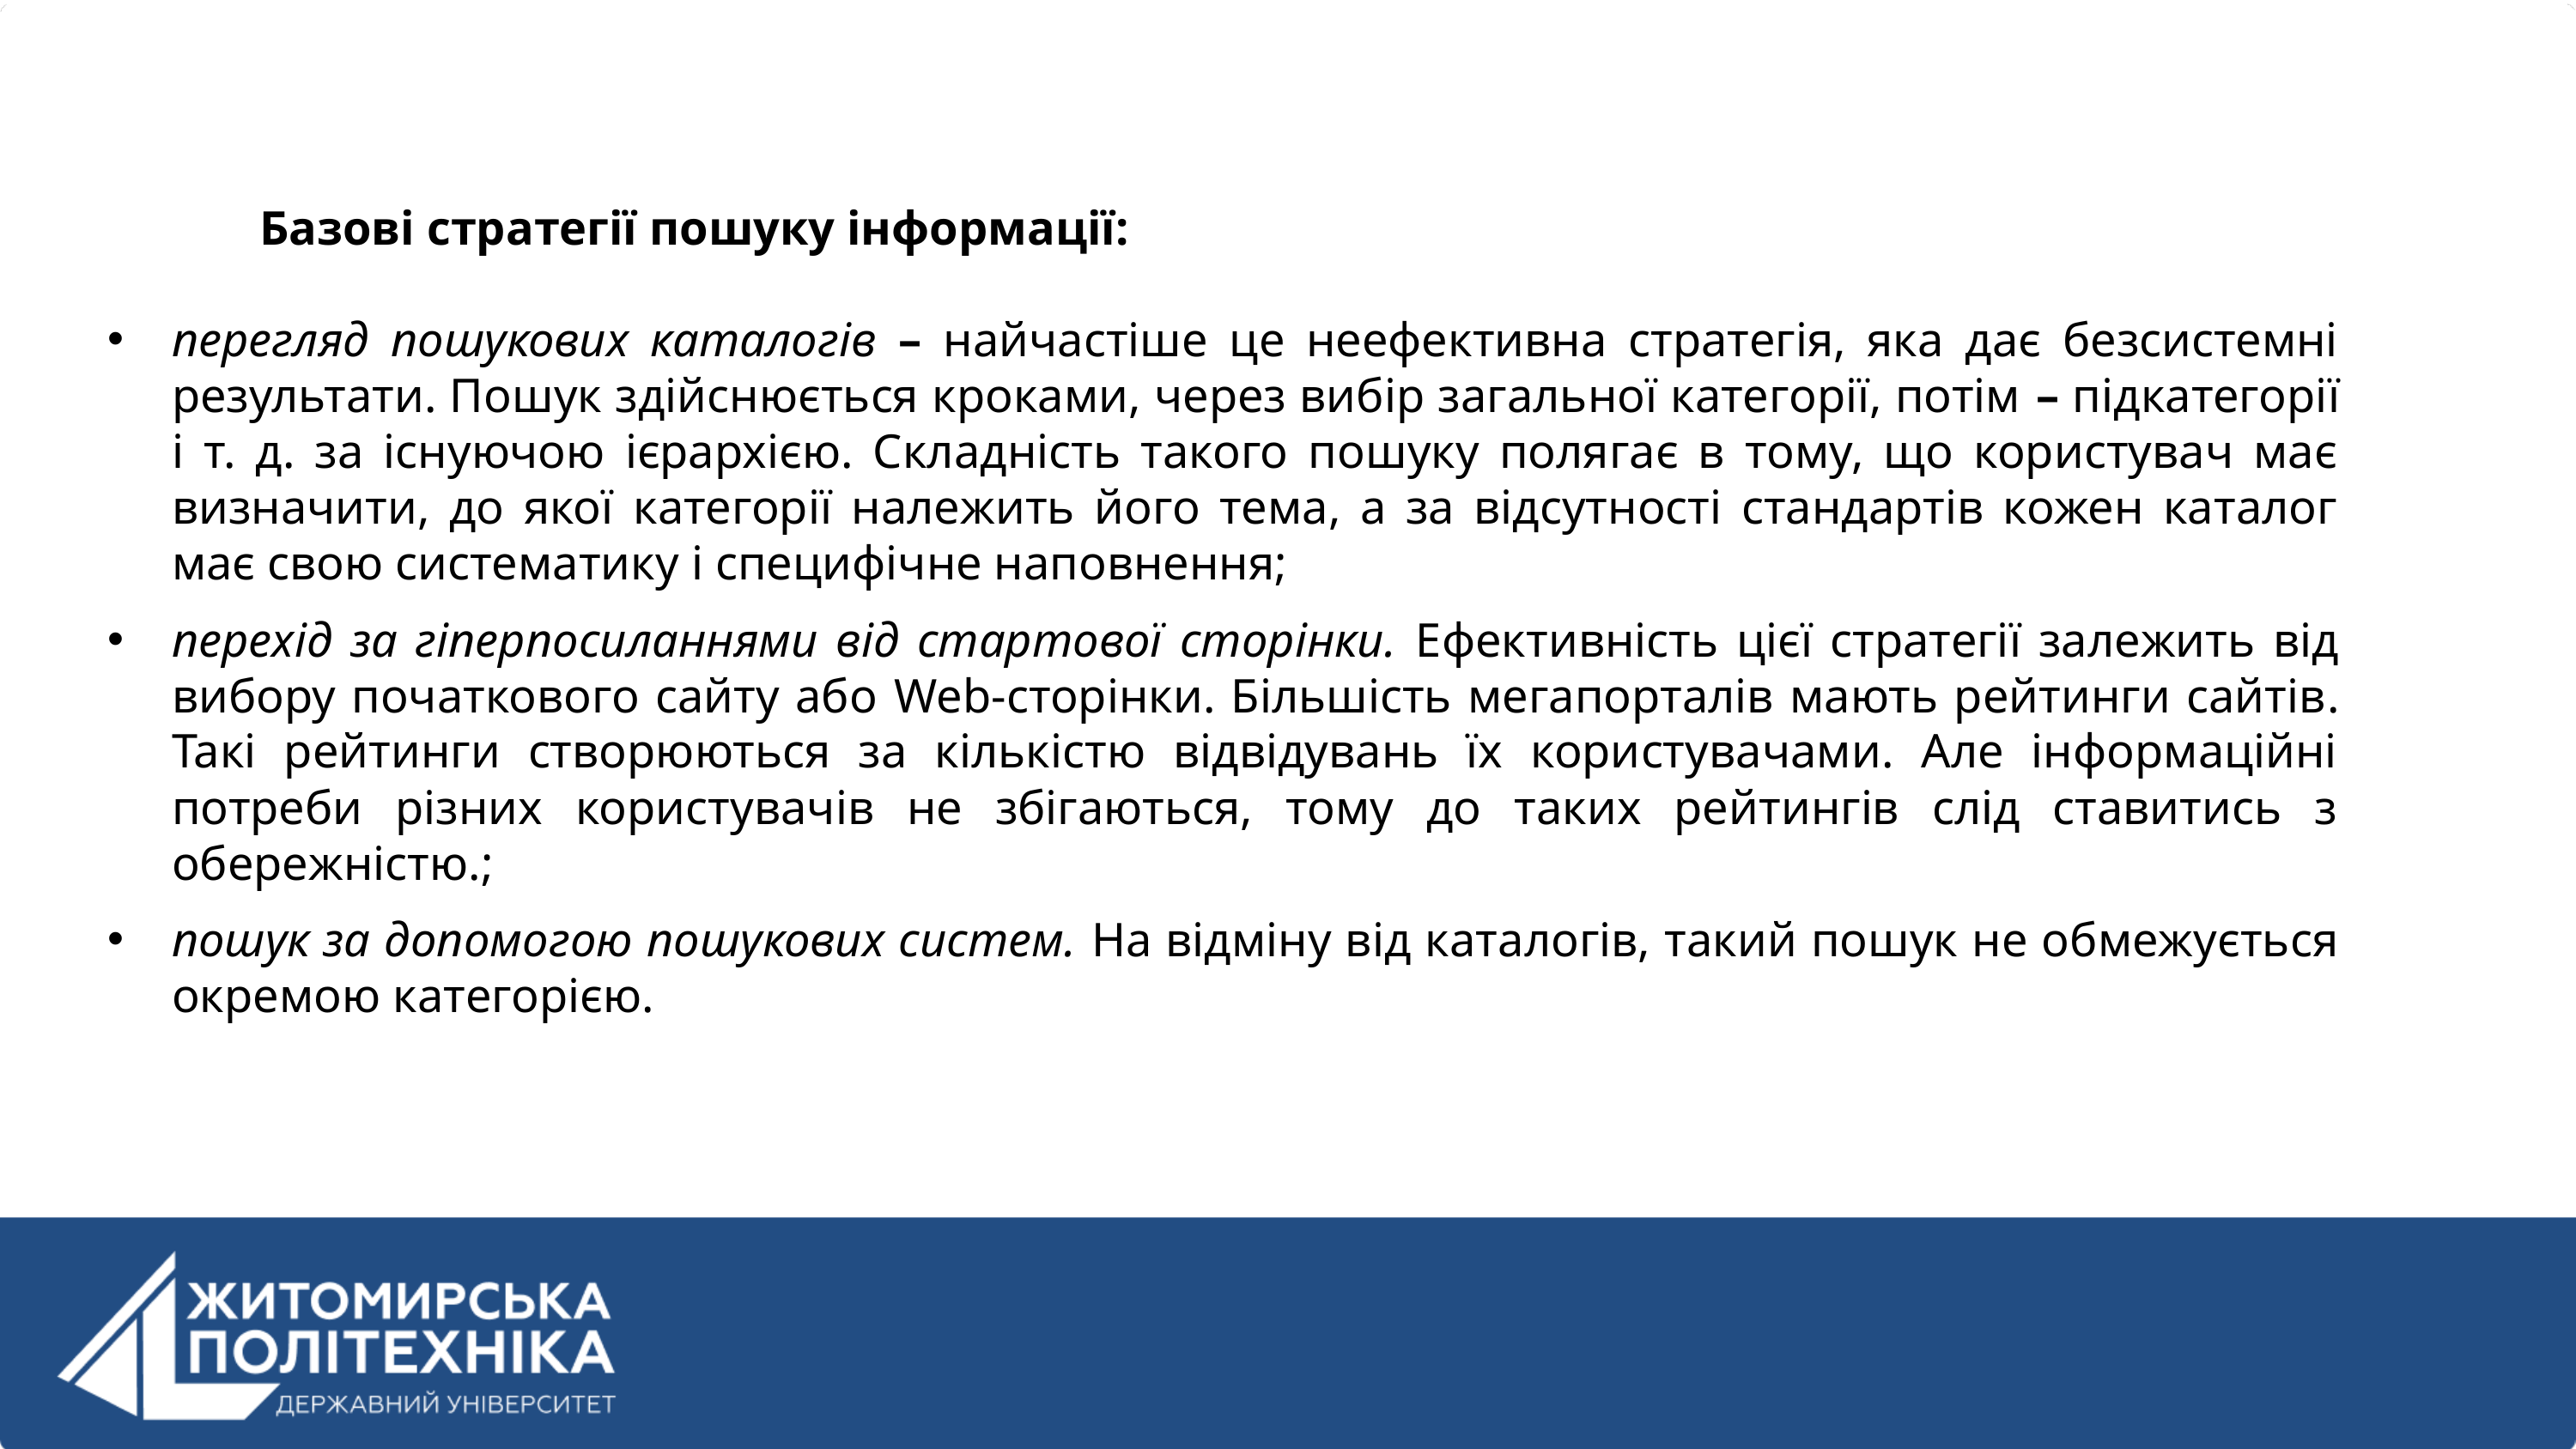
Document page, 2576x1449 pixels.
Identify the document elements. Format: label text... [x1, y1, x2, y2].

text_box Базові стратегії пошуку інформації: перегляд пошукових каталогів – найчастіше це неефективна стратегія, яка дає безсистемні результати. Пошук здійснюється кроками, через вибір загальної категорії, потім – підкатегорії і т. д. за існуючою ієрархією. Складність такого пошуку полягає в тому, що користувач має визначити, до якої категорії належить його тема, а за відсутності стандартів кожен каталог має свою систематику і специфічне наповнення; перехід за гіперпосиланнями від стартової сторінки. Ефективність цієї стратегії залежить від вибору початкового сайту або Web-сторінки. Більшість мегапорталів мають рейтинги сайтів. Такі рейтинги створюються за кількістю відвідувань їх користувачами. Але інформаційні потреби різних користувачів не збігаються, тому до таких рейтингів слід ставитись з обережністю.; пошук за допомогою пошукових систем. На відміну від каталогів, такий пошук не обмежується окремою категорією. [107, 198, 2340, 1022]
text_box [0, 3, 2576, 1449]
